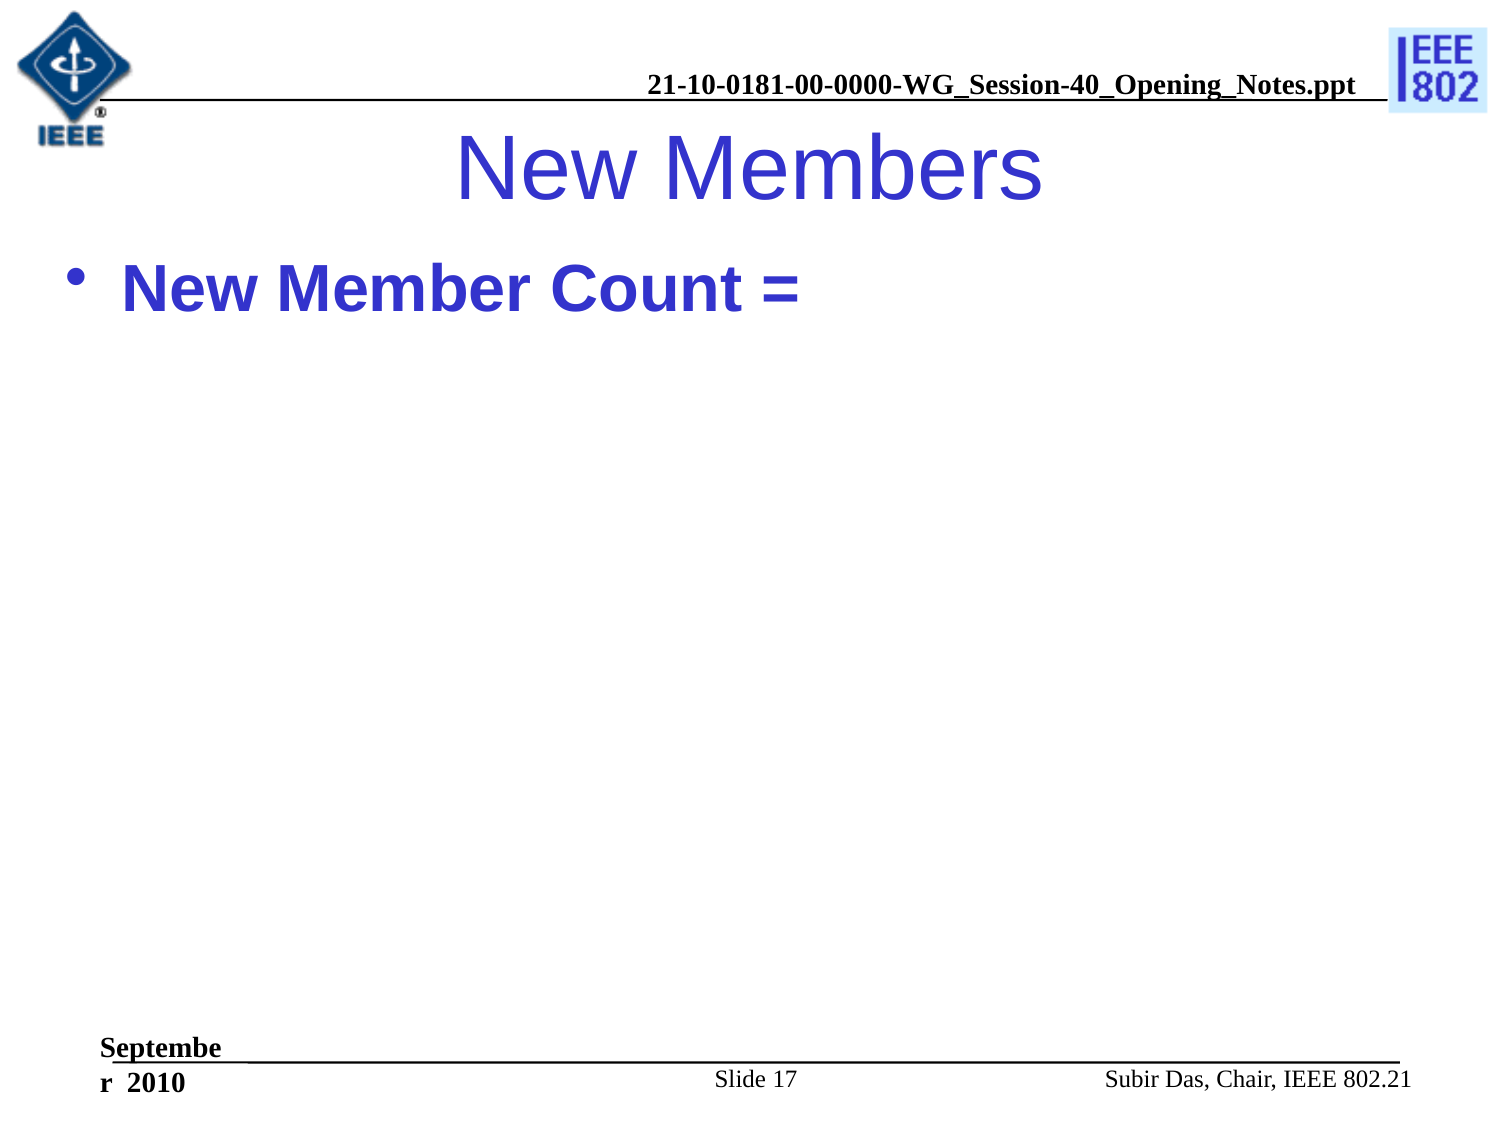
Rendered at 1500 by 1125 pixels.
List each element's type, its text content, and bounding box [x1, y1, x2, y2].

slide_number Slide 17 [712, 1061, 800, 1093]
footer Subir Das, Chair, IEEE 802.21 [1092, 1061, 1413, 1093]
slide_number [99, 1062, 224, 1099]
title New Members [112, 112, 1388, 213]
picture [12, 9, 137, 150]
list New Member Count = [49, 237, 1338, 1001]
picture [1374, 9, 1499, 138]
